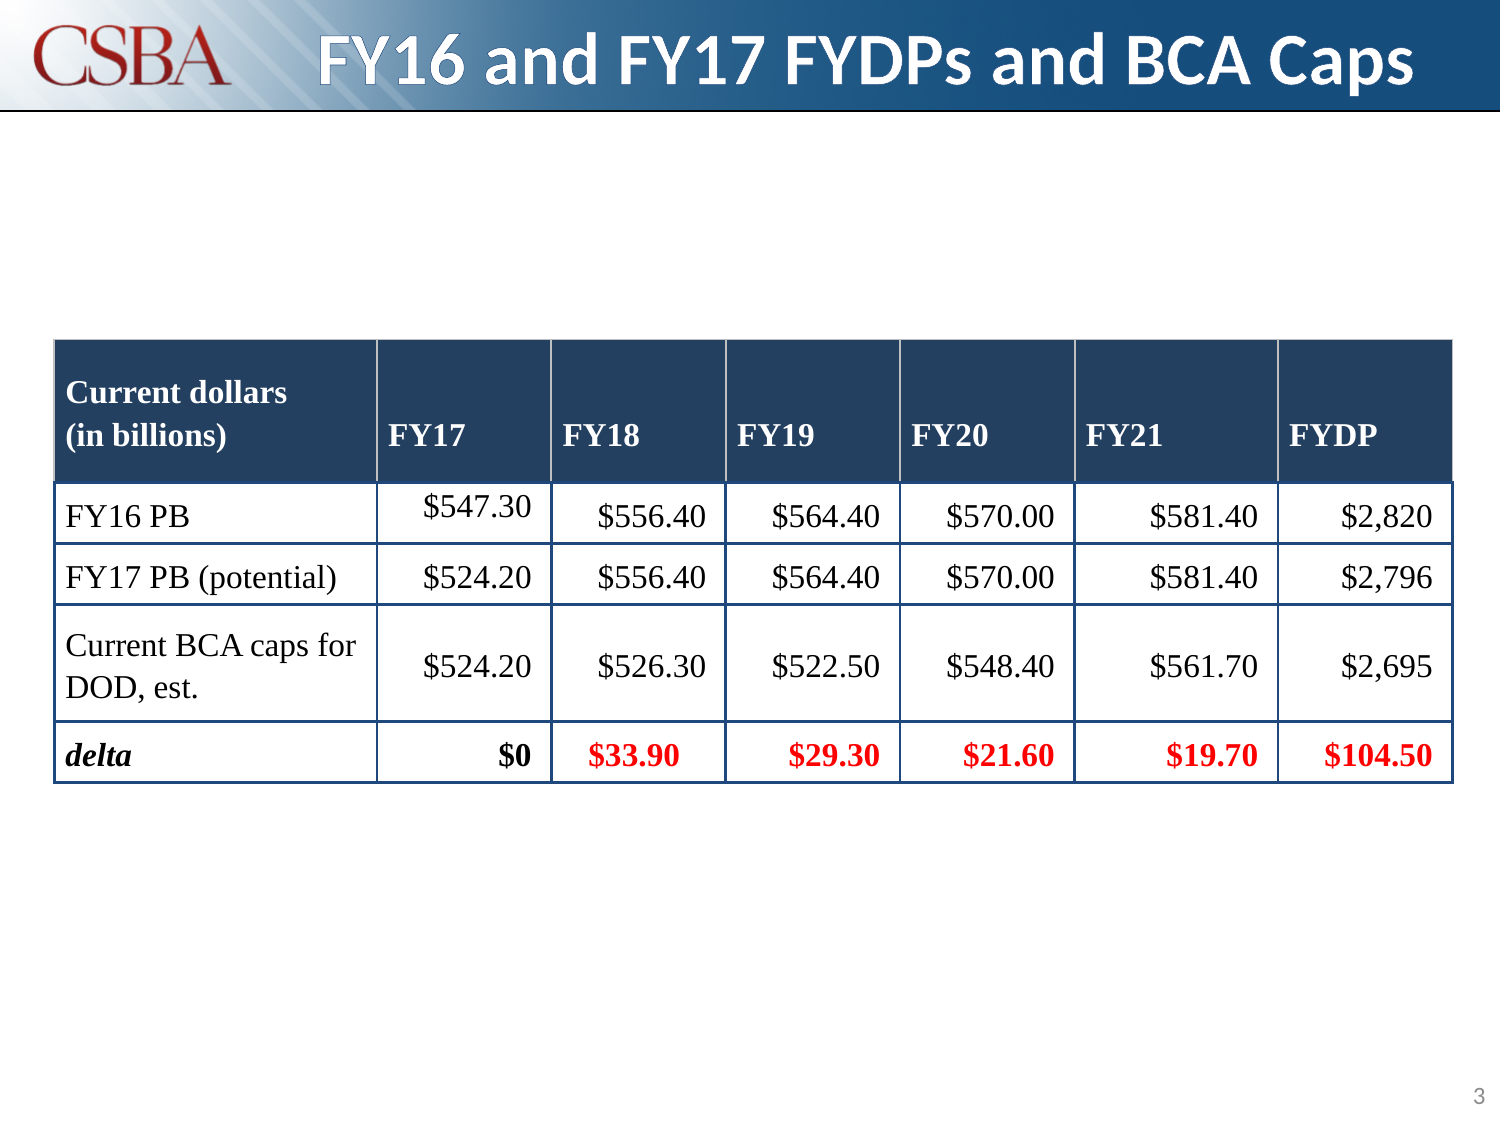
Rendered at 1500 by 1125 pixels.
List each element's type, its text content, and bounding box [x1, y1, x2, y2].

table_cell $556.40 [553, 545, 724, 603]
table_cell $524.20 [378, 545, 550, 603]
table_cell $581.40 [1076, 484, 1277, 542]
table_cell $581.40 [1076, 545, 1277, 603]
table_cell $526.30 [553, 606, 724, 720]
table_cell $548.40 [901, 606, 1073, 720]
table_cell $570.00 [901, 545, 1073, 603]
table_header FFY21 [1076, 340, 1277, 481]
table_header FFYDP [1279, 340, 1452, 481]
title FY16 and FY17 FYDPs and BCA Caps [232, 0, 1500, 110]
table_cell FY16 PB [56, 484, 376, 542]
table_cell $0 [378, 723, 550, 781]
table_cell $33.90 [553, 723, 724, 781]
table_header FFY18 [552, 340, 725, 481]
table_header Current dollars (in billions) [55, 340, 376, 481]
table_header FFY19 [727, 340, 899, 481]
table_cell $2,820 [1279, 484, 1451, 542]
table_cell $522.50 [727, 606, 899, 720]
table_cell $561.70 [1076, 606, 1277, 720]
table_header FFY17 [378, 340, 550, 481]
table_cell $21.60 [901, 723, 1073, 781]
table_cell $556.40 [553, 484, 724, 542]
table_cell FY17 PB (potential) [56, 545, 376, 603]
table_cell $29.30 [727, 723, 899, 781]
table_cell delta [56, 723, 376, 781]
slide_number 3 [1150, 1065, 1500, 1125]
table_cell $564.40 [727, 484, 899, 542]
table_cell Current BCA caps for DOD, est. [56, 606, 376, 720]
table_cell $570.00 [901, 484, 1073, 542]
table_cell $547.30 [378, 484, 550, 542]
table_cell $19.70 [1076, 723, 1277, 781]
picture [0, 0, 232, 110]
table_cell $524.20 [378, 606, 550, 720]
table_header FFY20 [901, 340, 1074, 481]
table_cell $2,695 [1279, 606, 1451, 720]
table_cell $104.50 [1279, 723, 1451, 781]
table_cell $564.40 [727, 545, 899, 603]
table_cell $2,796 [1279, 545, 1451, 603]
